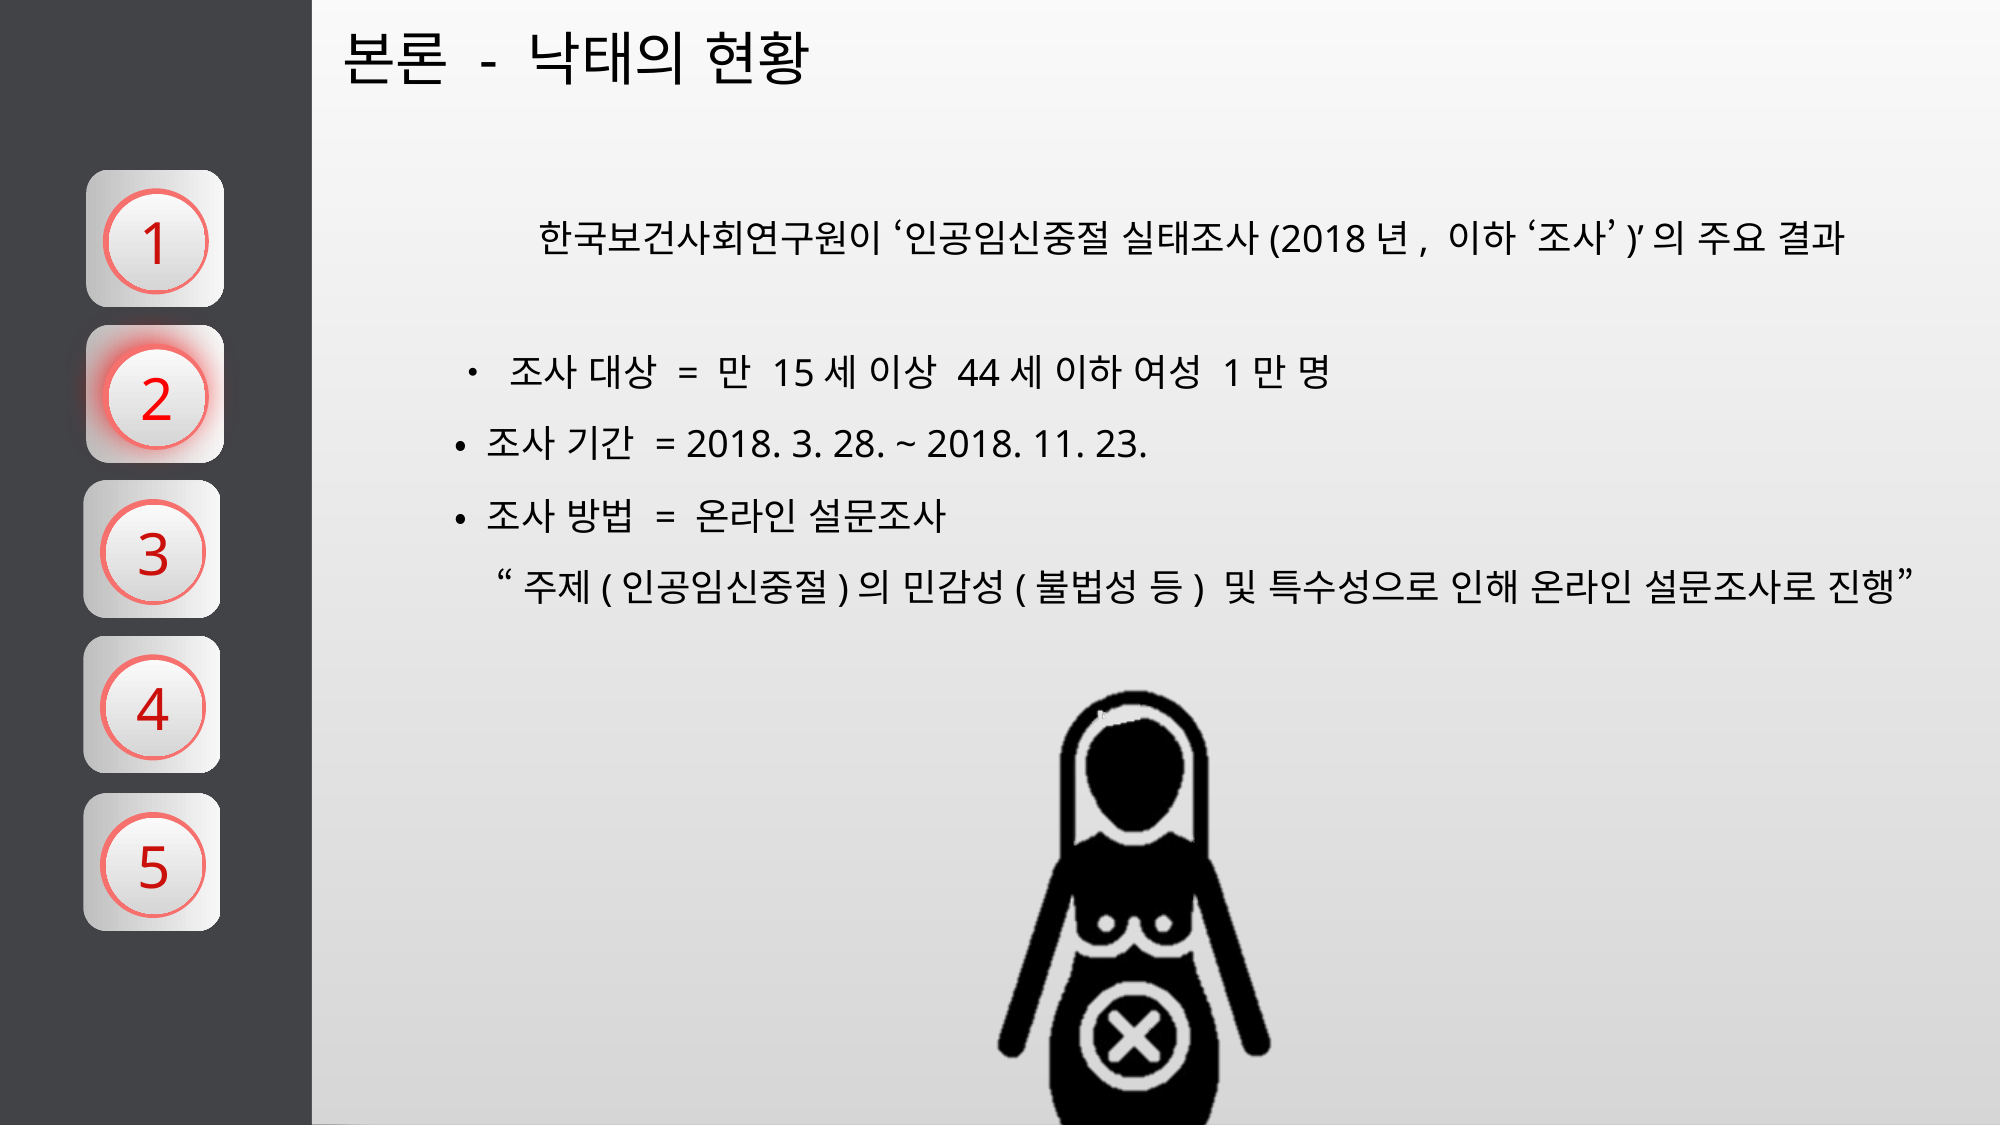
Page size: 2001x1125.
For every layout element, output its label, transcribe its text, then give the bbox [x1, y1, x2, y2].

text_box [86, 325, 224, 463]
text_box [83, 480, 221, 618]
text_box [195, 204, 210, 279]
text_box [101, 203, 117, 279]
text_box [131, 284, 183, 292]
text_box [133, 192, 181, 199]
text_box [311, 0, 2000, 1124]
text_box 1 [117, 199, 195, 284]
text_box [107, 213, 117, 271]
picture [885, 664, 1387, 1125]
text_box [83, 793, 221, 931]
text_box [85, 168, 225, 309]
text_box [122, 187, 190, 199]
text_box [122, 284, 189, 296]
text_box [83, 635, 221, 774]
text_box [195, 210, 207, 274]
text_box [0, 0, 313, 1125]
